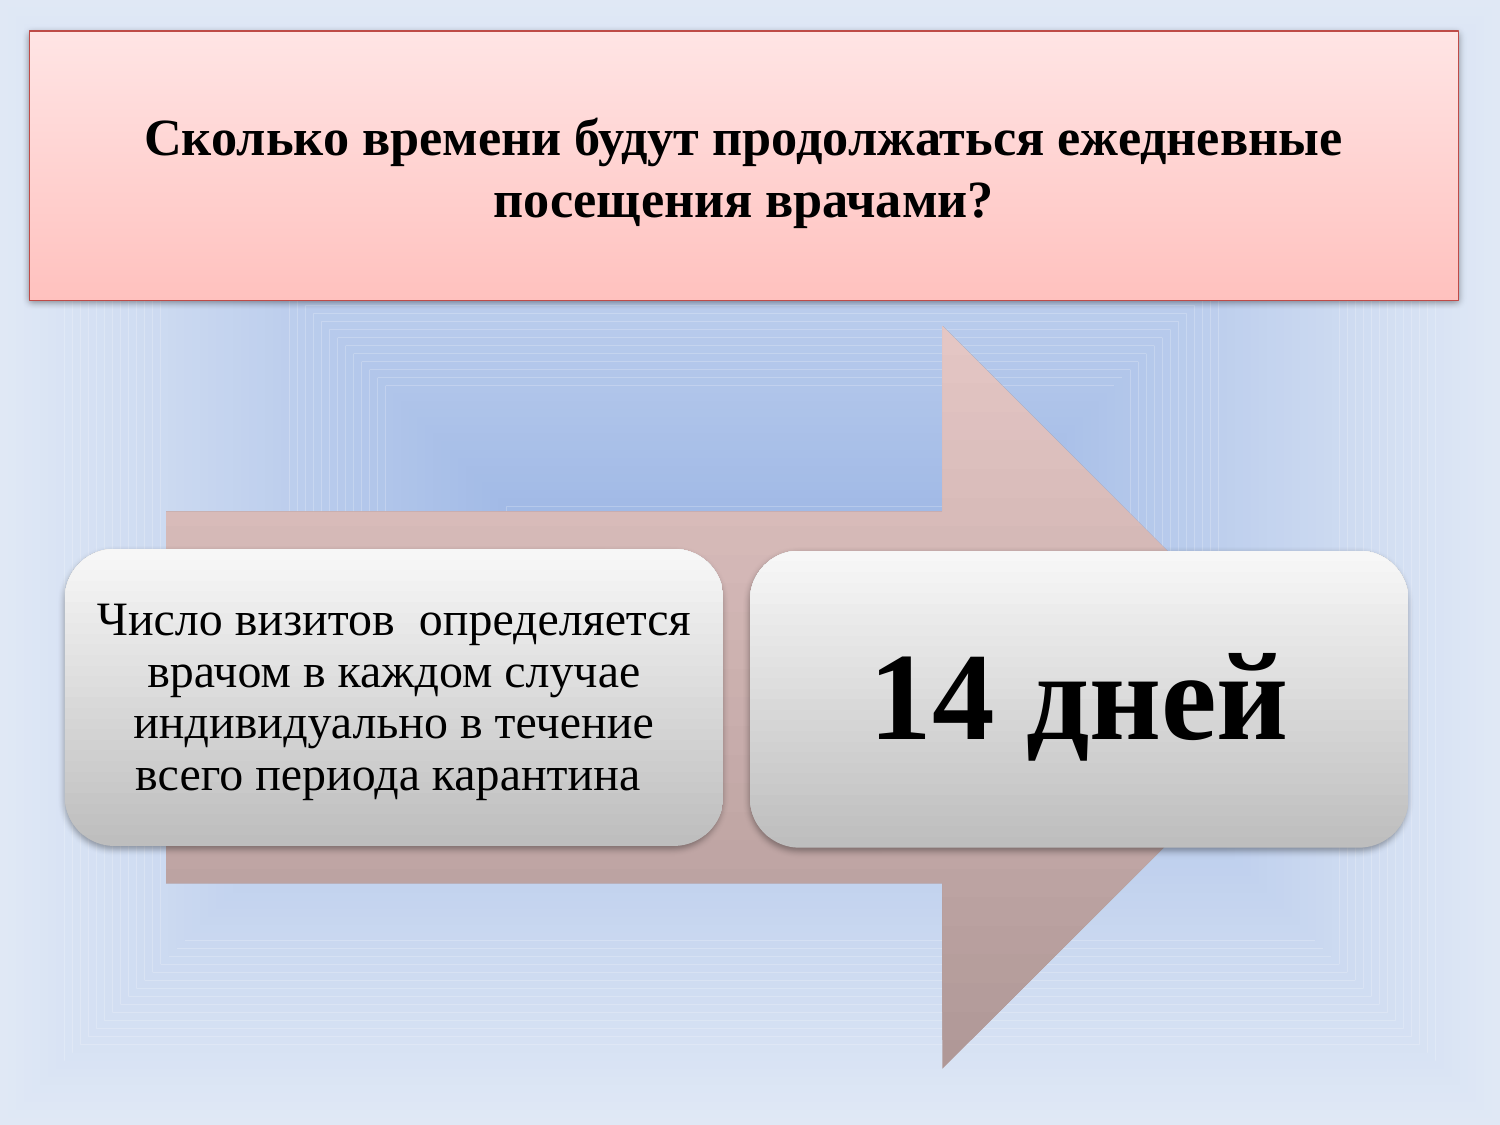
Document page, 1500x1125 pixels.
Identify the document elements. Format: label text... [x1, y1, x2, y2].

title Сколько времени будут продолжаться ежедневные посещения врачами? [29, 30, 1459, 301]
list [64, 325, 1416, 1069]
